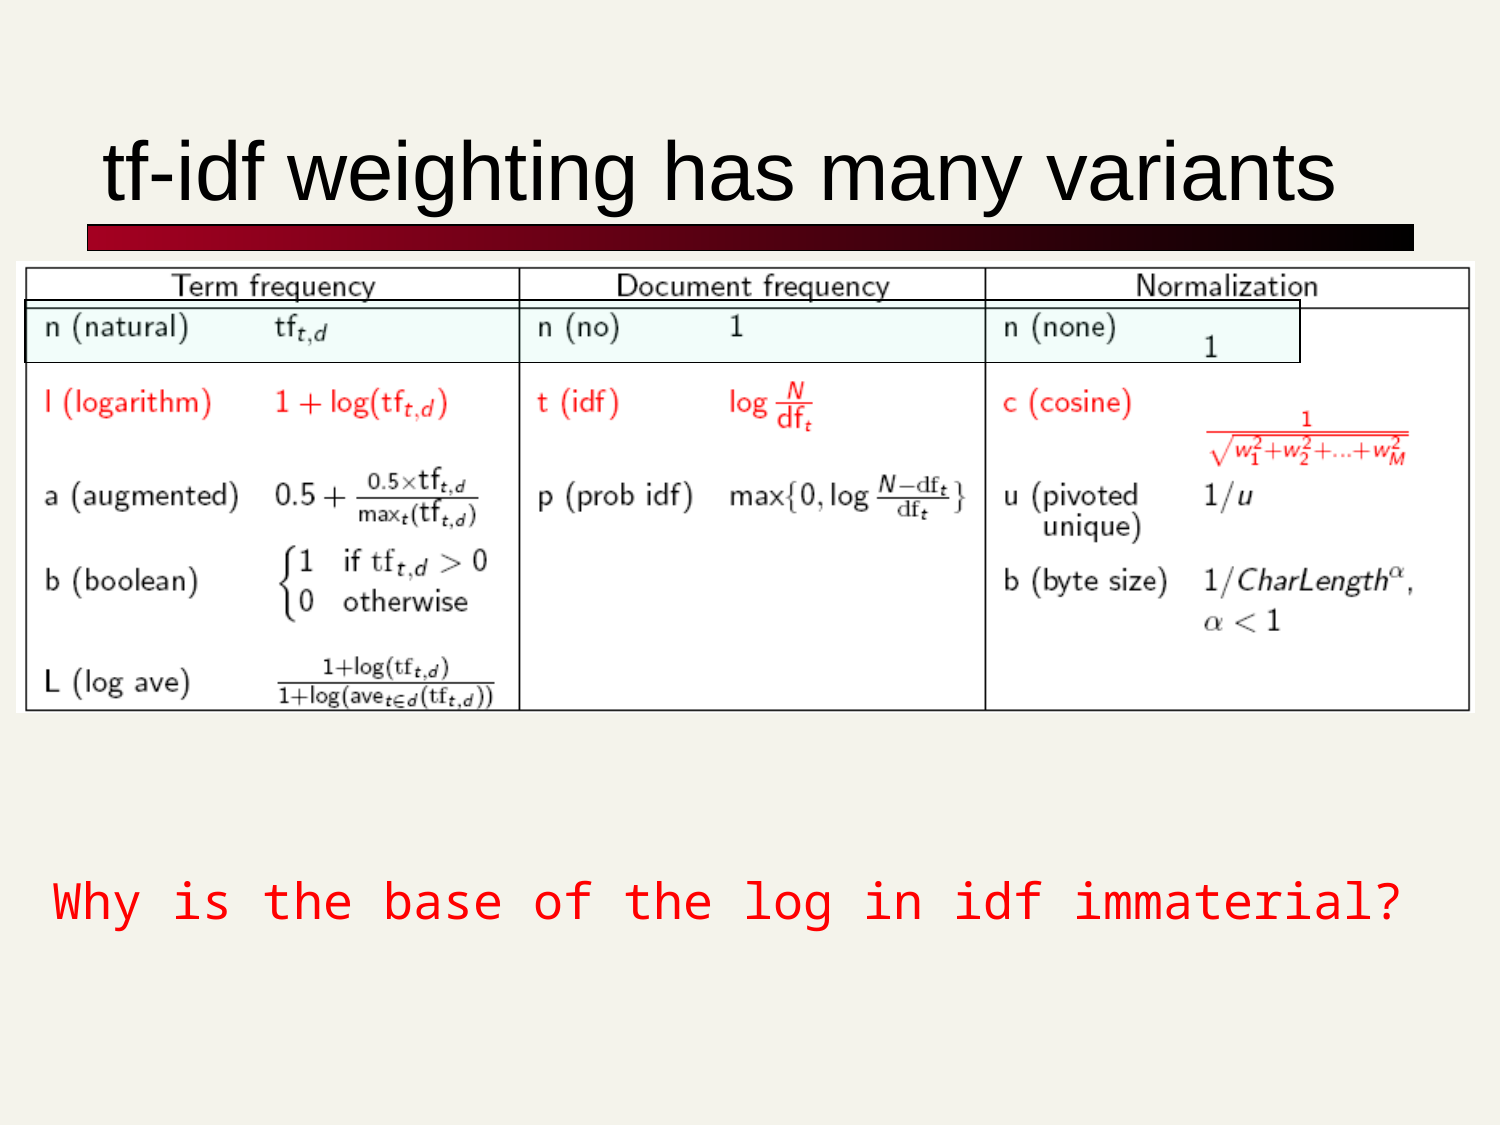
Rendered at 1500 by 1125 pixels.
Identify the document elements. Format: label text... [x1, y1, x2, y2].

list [16, 260, 1476, 713]
text_box Why is the base of the log in idf immaterial? [38, 862, 1418, 938]
title tf-idf weighting has many variants [87, 62, 1413, 226]
